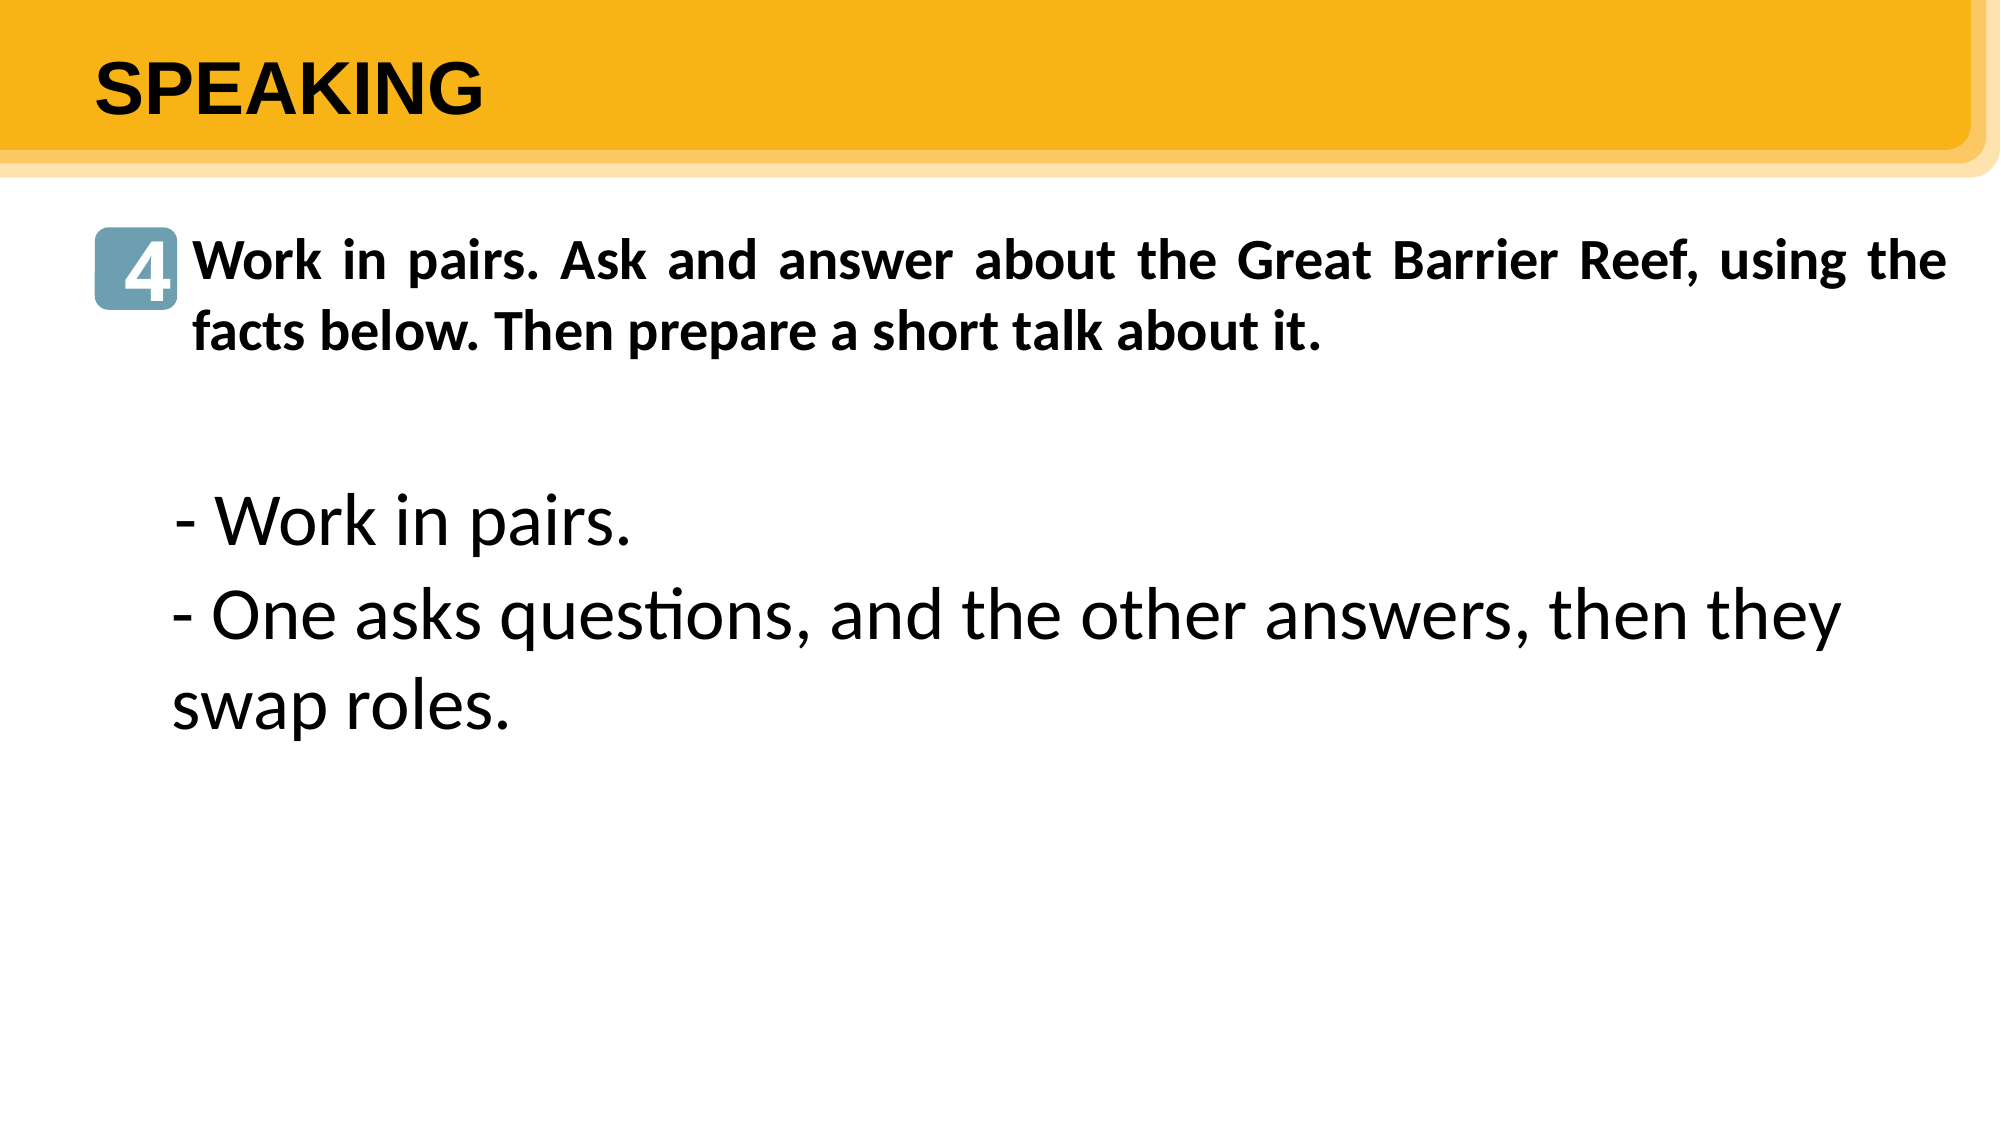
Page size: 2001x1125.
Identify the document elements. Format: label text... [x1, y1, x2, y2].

text_box [161, 226, 179, 311]
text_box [0, 0, 2000, 178]
text_box - One asks questions, and the other answers, then they swap roles. [156, 557, 1974, 753]
text_box Work in pairs. Ask and answer about the Great Barrier Reef, using the facts below. Then prepare a short talk about it. [177, 214, 1964, 370]
text_box - Work in pairs. [159, 462, 1767, 557]
text_box 4 [109, 210, 161, 326]
text_box [93, 226, 109, 311]
